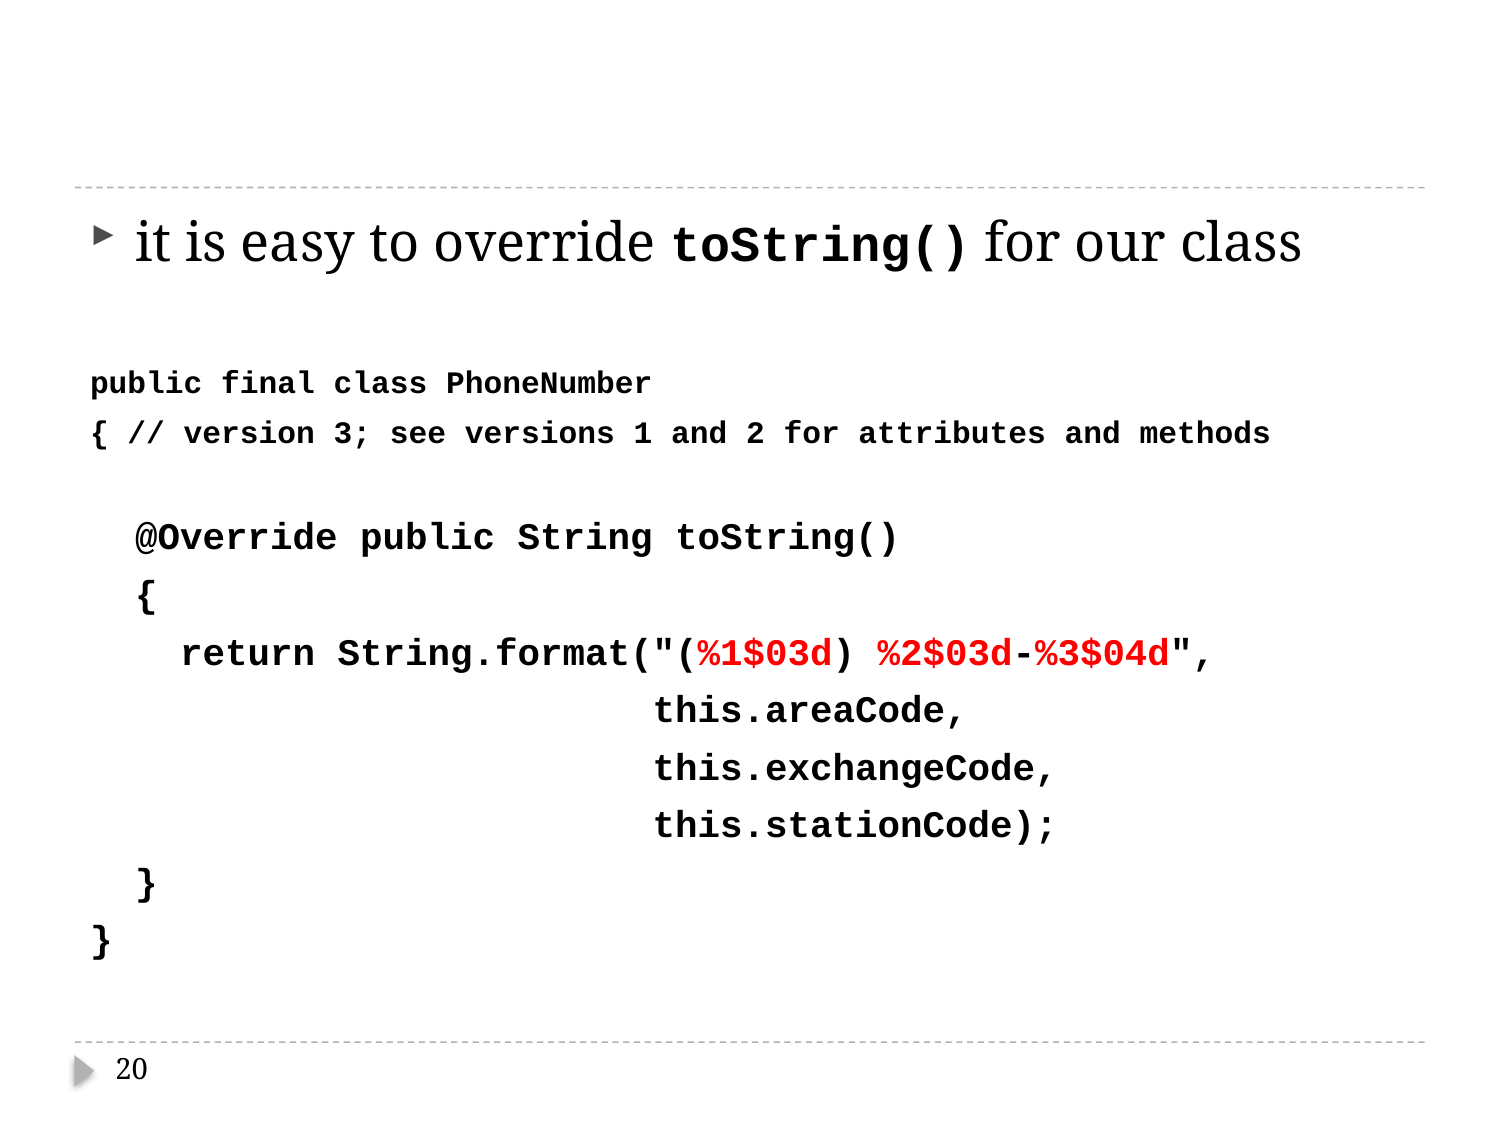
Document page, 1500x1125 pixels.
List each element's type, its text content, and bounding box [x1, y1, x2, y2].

slide_number 20 [100, 1042, 426, 1103]
list it is easy to override toString() for our class public final class PhoneNumber { // version 3; see versions 1 and 2 for attributes and methods @Override public String toString() { return String.format("(%1$03d) %2$03d-%3$04d", this.areaCode, this.exchangeCode, this.stationCode); } } [74, 199, 1426, 1011]
